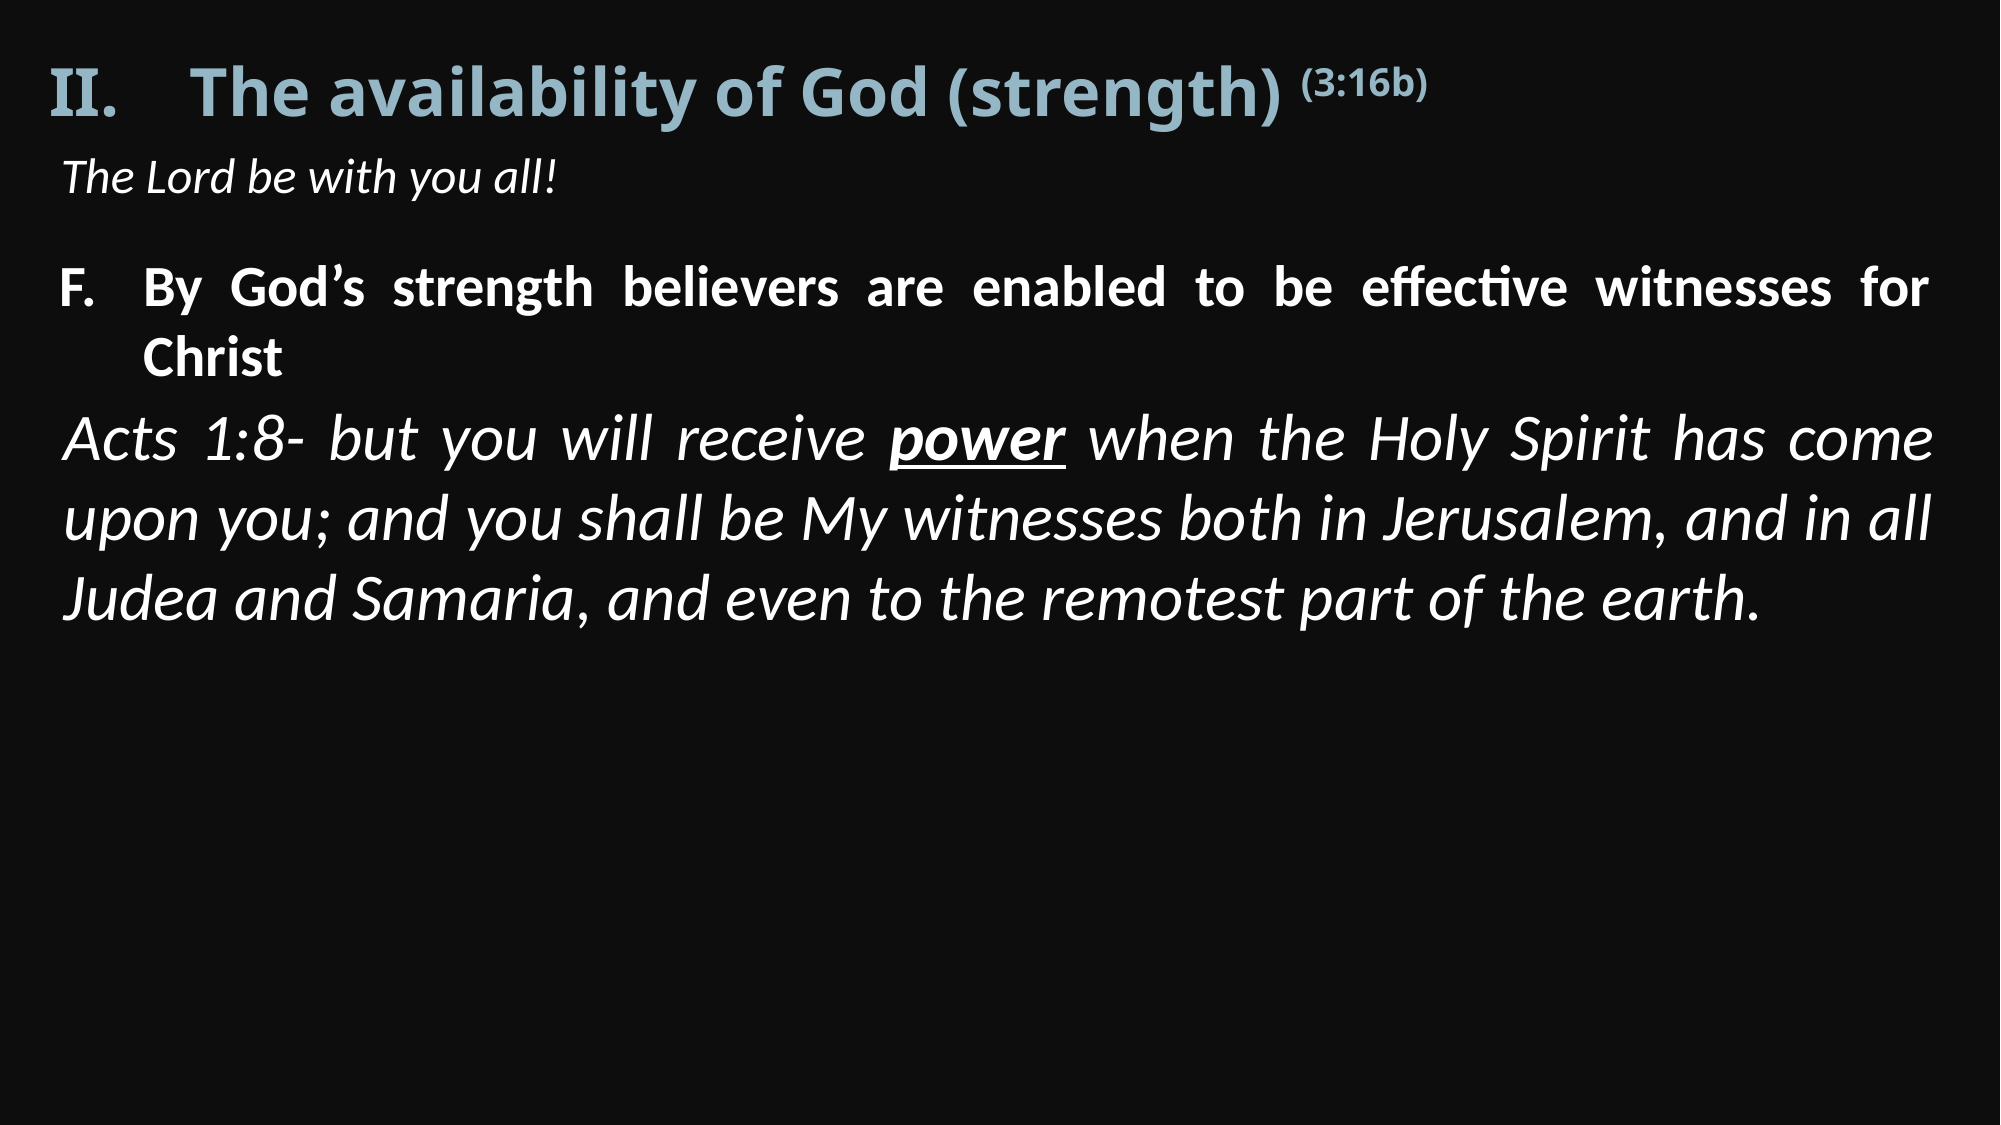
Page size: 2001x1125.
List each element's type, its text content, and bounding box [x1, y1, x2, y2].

text_box Acts 1:8- but you will receive power when the Holy Spirit has come upon you; and you shall be My witnesses both in Jerusalem, and in all Judea and Samaria, and even to the remotest part of the earth. [49, 386, 1951, 722]
text_box The Lord be with you all! [46, 136, 1948, 211]
subtitle The availability of God (strength) (3:16b) [34, 42, 1951, 184]
text_box By God’s strength believers are enabled to be effective witnesses for Christ [44, 241, 1946, 396]
